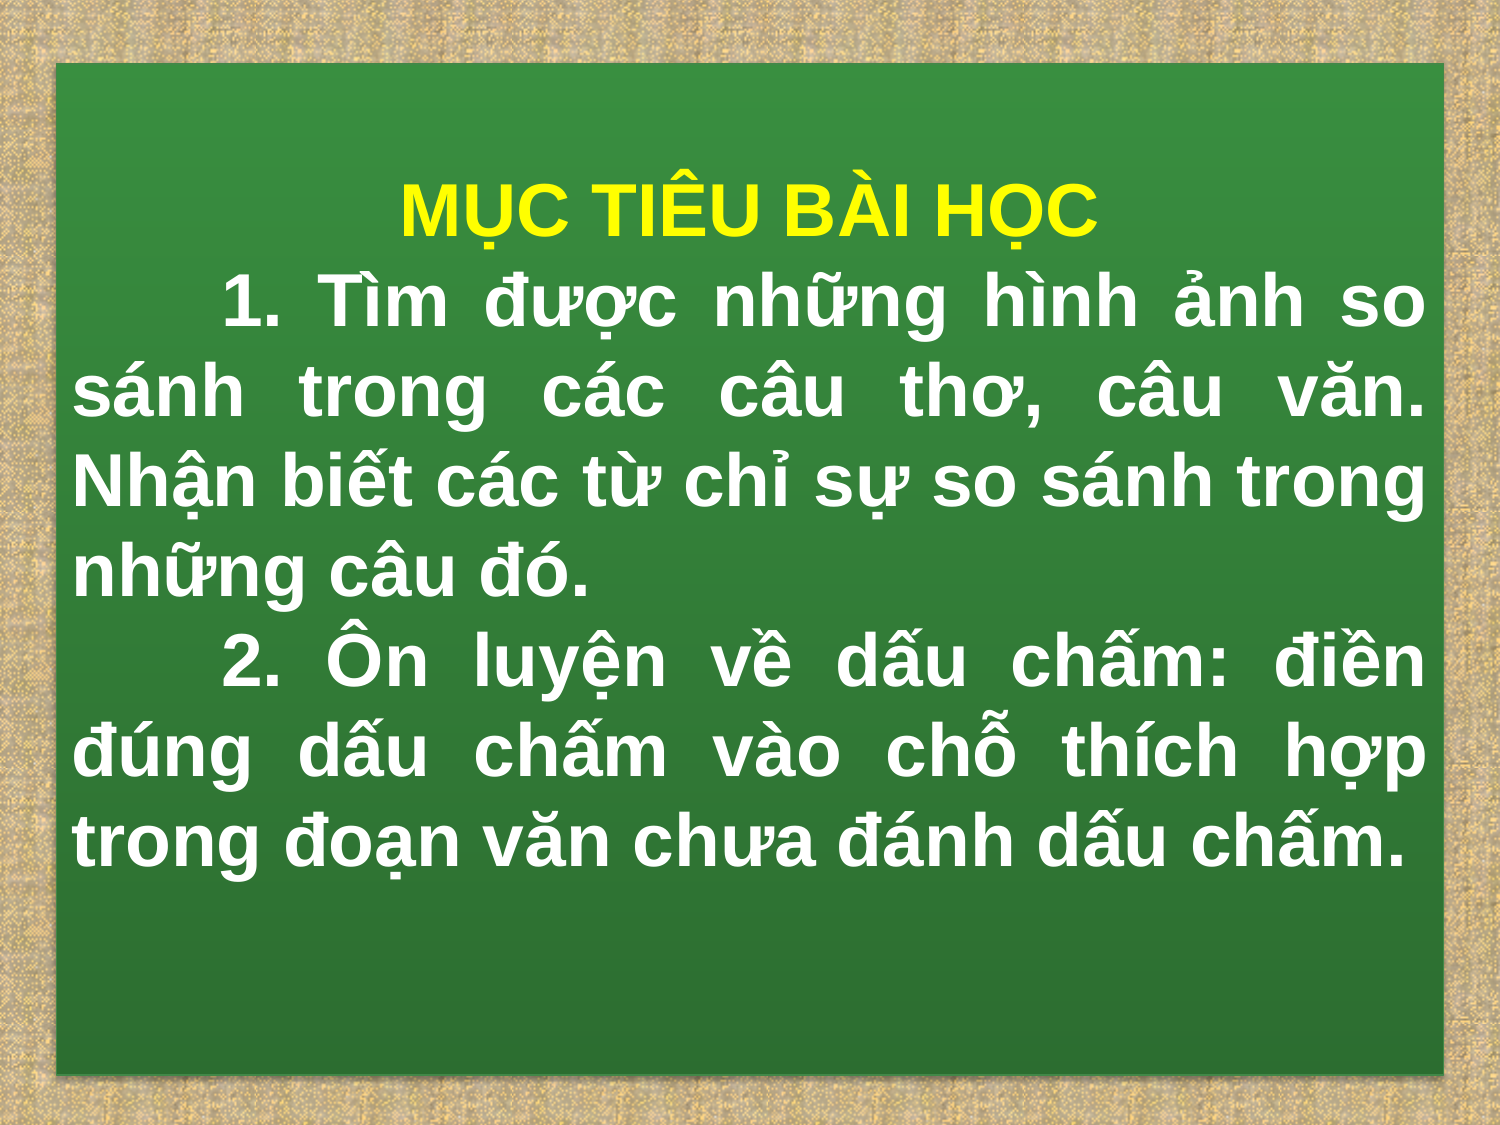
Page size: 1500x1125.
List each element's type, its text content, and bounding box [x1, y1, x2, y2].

picture [0, 0, 1500, 1125]
text_box MỤC TIÊU BÀI HỌC 1. Tìm được những hình ảnh so sánh trong các câu thơ, câu văn. Nhận biết các từ chỉ sự so sánh trong những câu đó. 2. Ôn luyện về dấu chấm: điền đúng dấu chấm vào chỗ thích hợp trong đoạn văn chưa đánh dấu chấm. [56, 63, 1444, 1076]
